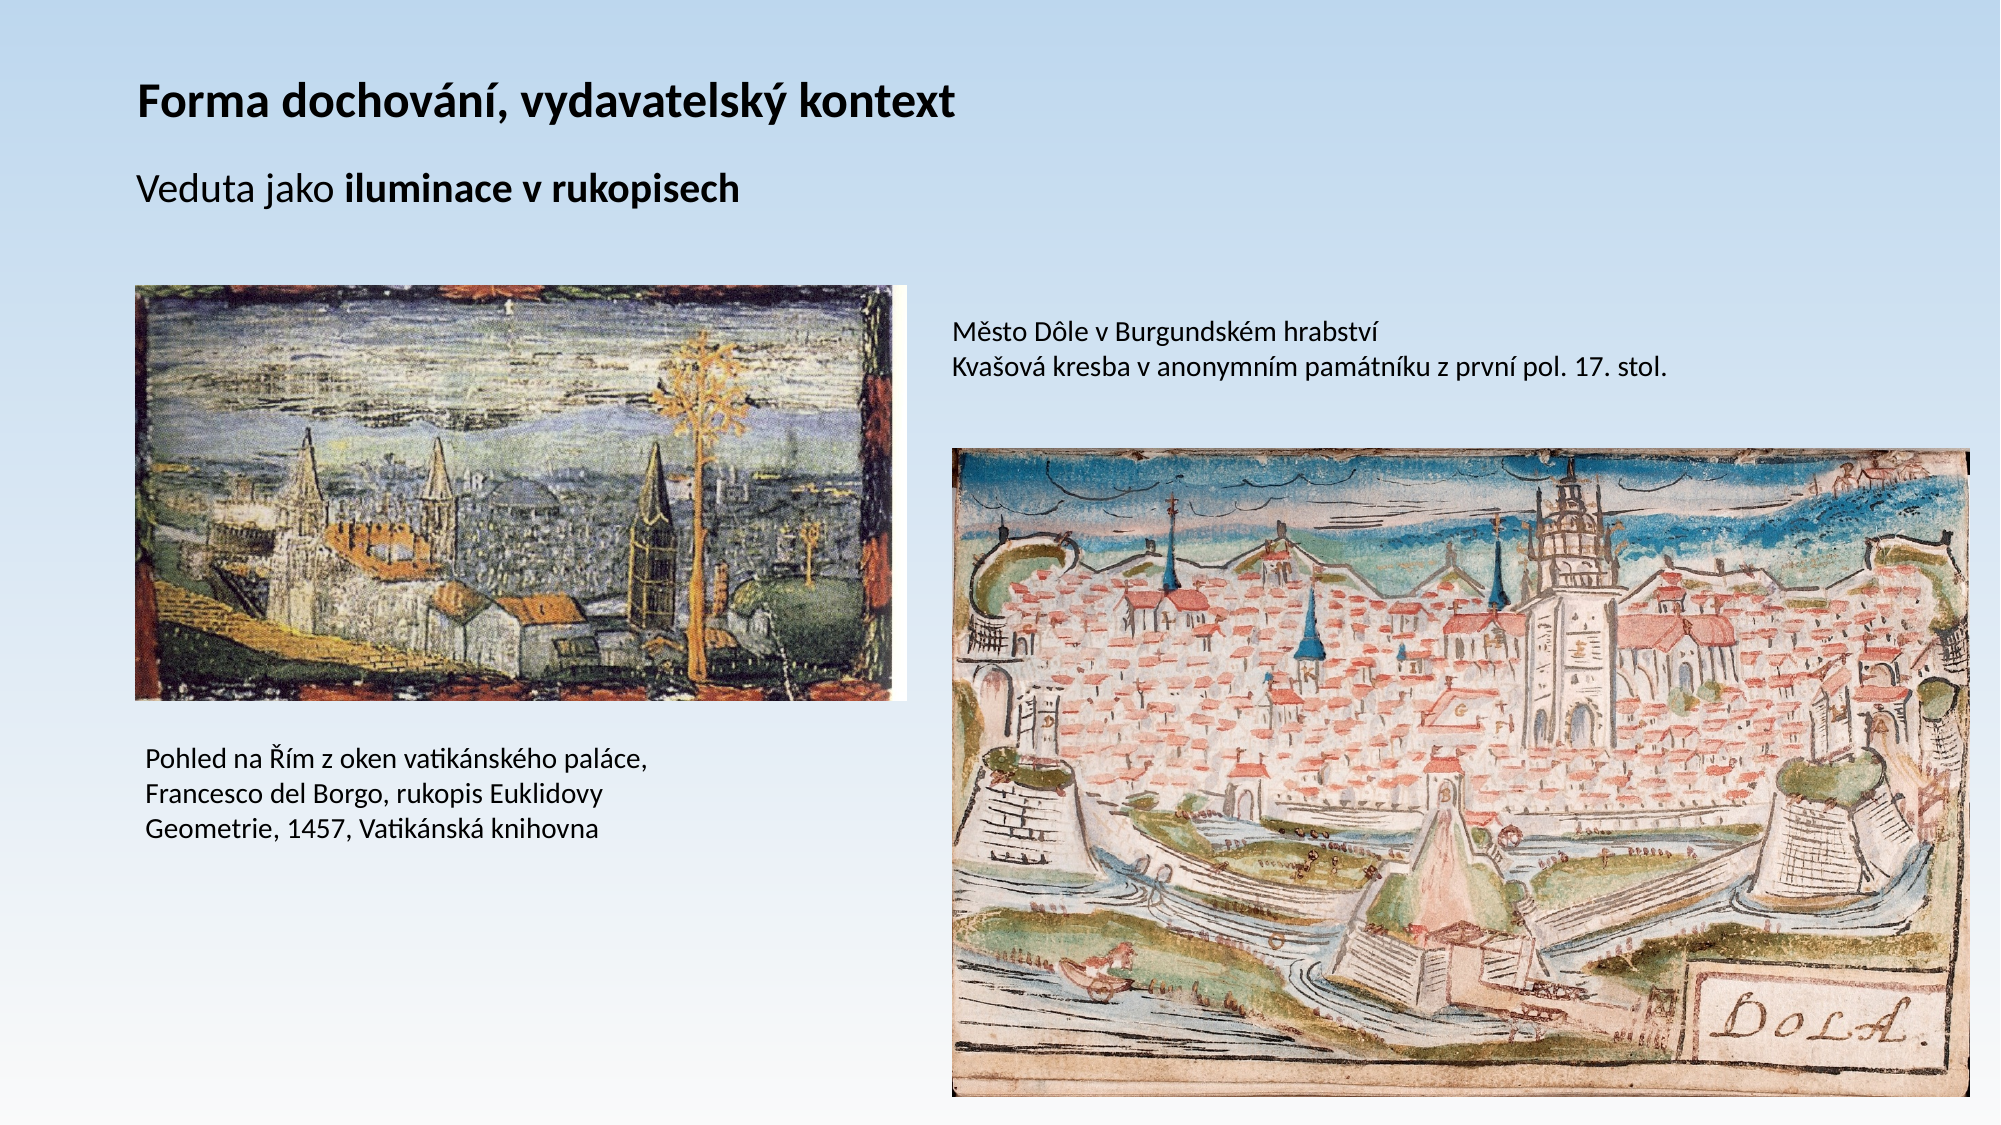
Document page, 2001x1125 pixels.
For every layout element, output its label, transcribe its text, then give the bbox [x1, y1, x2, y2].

text_box Forma dochování, vydavatelský kontext [122, 59, 972, 135]
text_box Veduta jako iluminace v rukopisech [121, 153, 756, 219]
picture [952, 448, 1970, 1097]
text_box Město Dôle v Burgundském hrabství Kvašová kresba v anonymním památníku z první pol. 17. stol. [937, 305, 1692, 390]
text_box Pohled na Řím z oken vatikánského paláce, Francesco del Borgo, rukopis Euklidovy Geometrie, 1457, Vatikánská knihovna [130, 731, 670, 897]
picture [135, 285, 907, 701]
